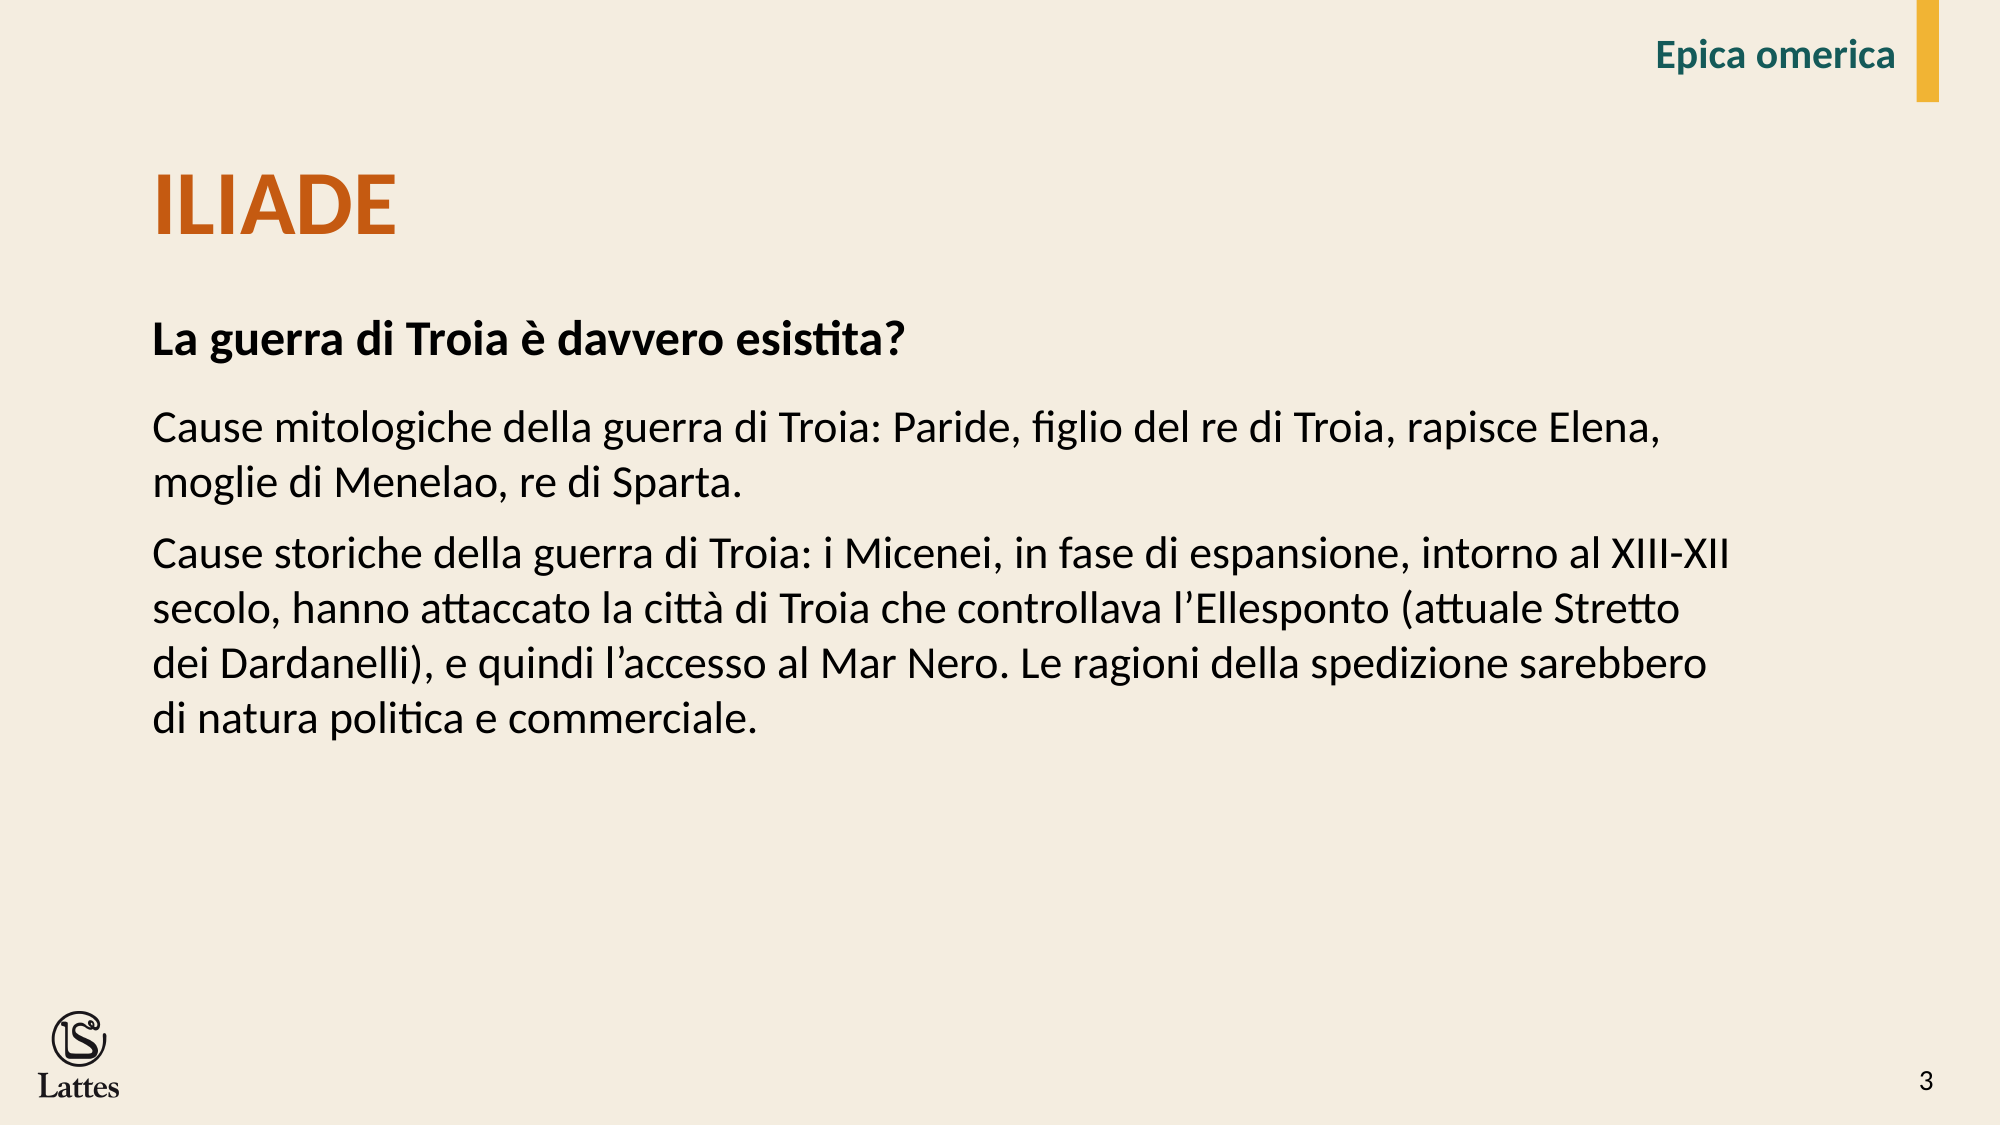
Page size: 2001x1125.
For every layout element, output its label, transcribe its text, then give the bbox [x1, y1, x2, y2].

title ILIADE [137, 147, 1000, 278]
text_box La guerra di Troia è davvero esistita? Cause mitologiche della guerra di Troia: Paride, figlio del re di Troia, rapisce Elena, moglie di Menelao, re di Sparta. Cause storiche della guerra di Troia: i Micenei, in fase di espansione, intorno al XIII-XII secolo, hanno attaccato la città di Troia che controllava l’Ellesponto (attuale Stretto dei Dardanelli), e quindi l’accesso al Mar Nero. Le ragioni della spedizione sarebbero di natura politica e commerciale. [137, 297, 1763, 1015]
picture [37, 1010, 119, 1098]
